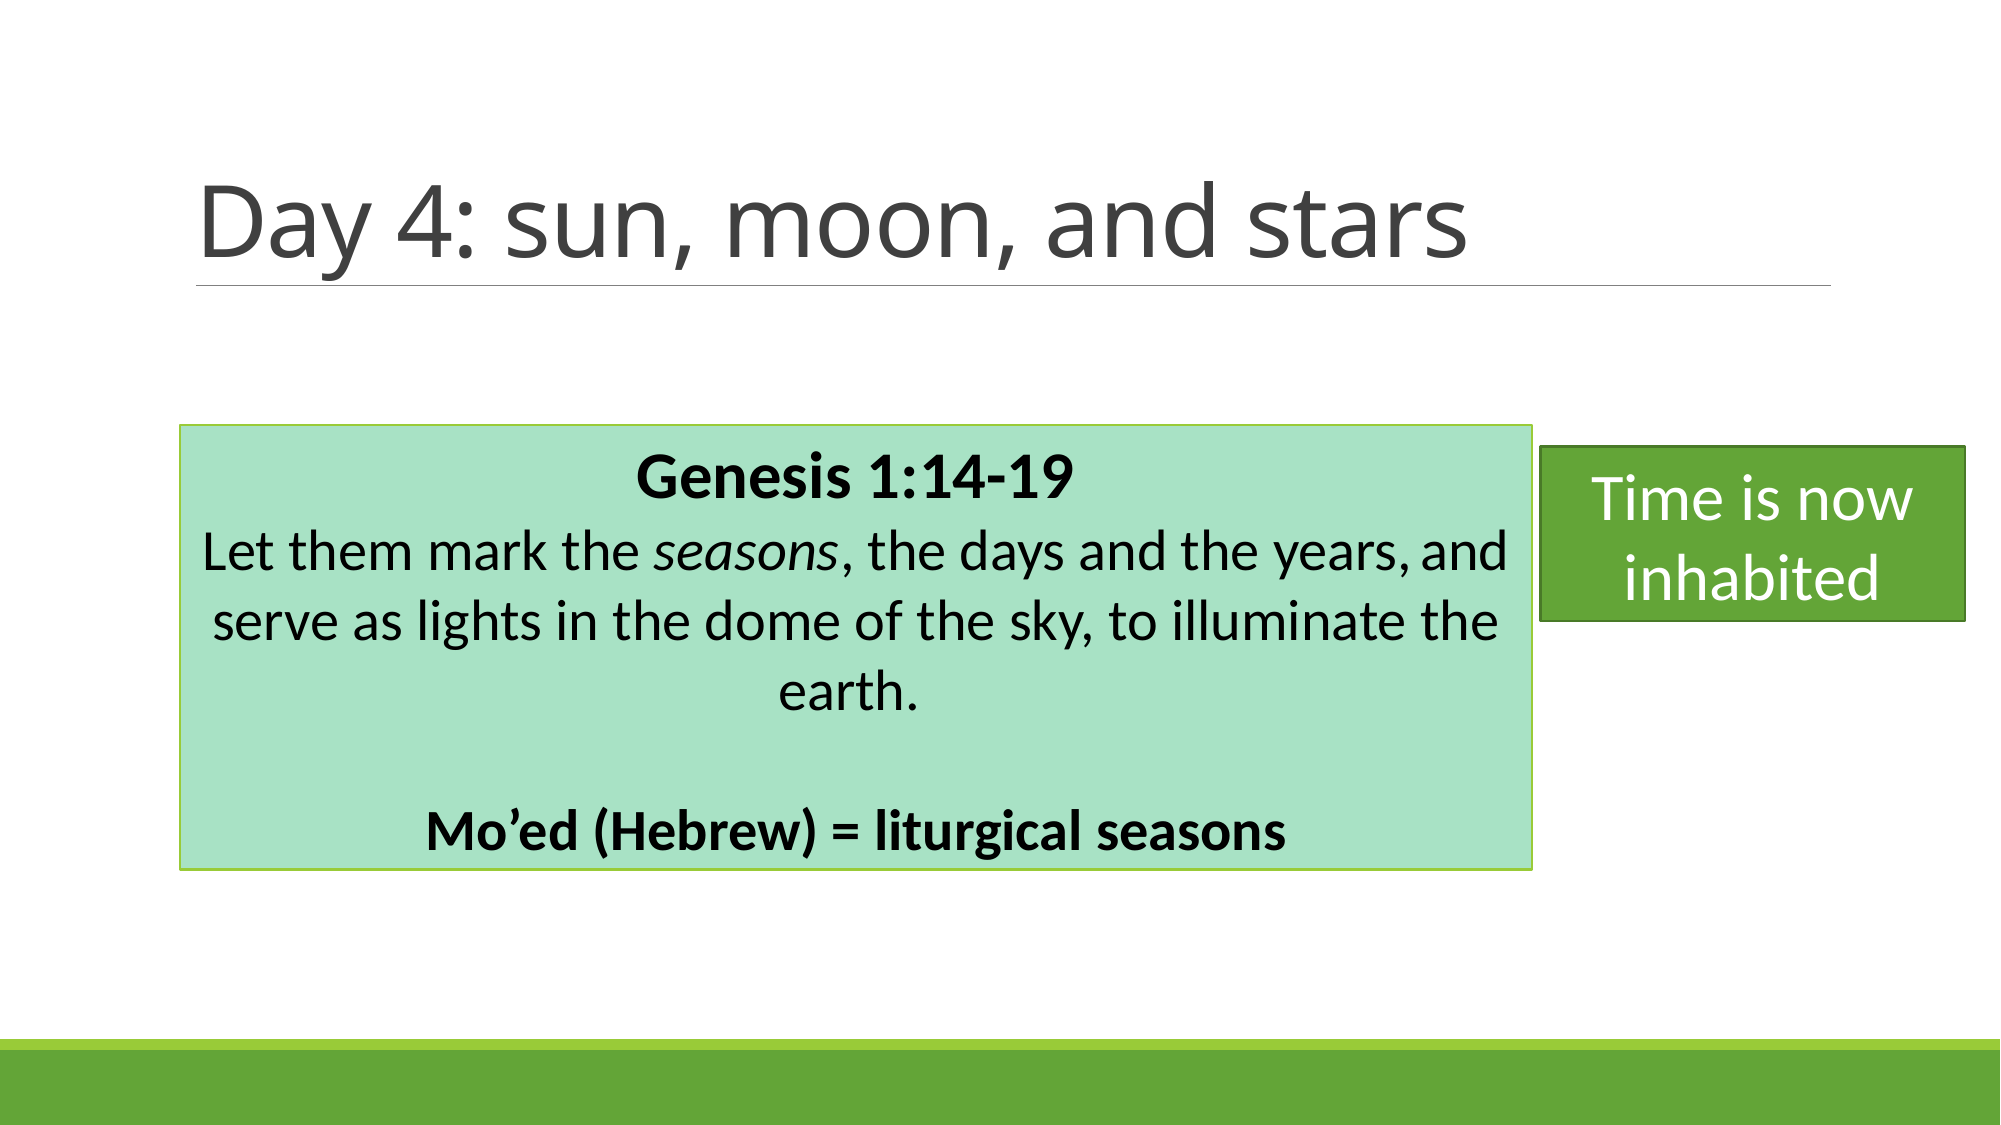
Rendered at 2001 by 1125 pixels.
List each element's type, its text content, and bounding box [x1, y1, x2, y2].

text_box Genesis 1:14-19 Let them mark the seasons, the days and the years, and serve as lights in the dome of the sky, to illuminate the earth. Mo’ed (Hebrew) = liturgical seasons [179, 424, 1533, 871]
title Day 4: sun, moon, and stars [180, 47, 1830, 285]
text_box Time is now inhabited [1539, 445, 1966, 622]
